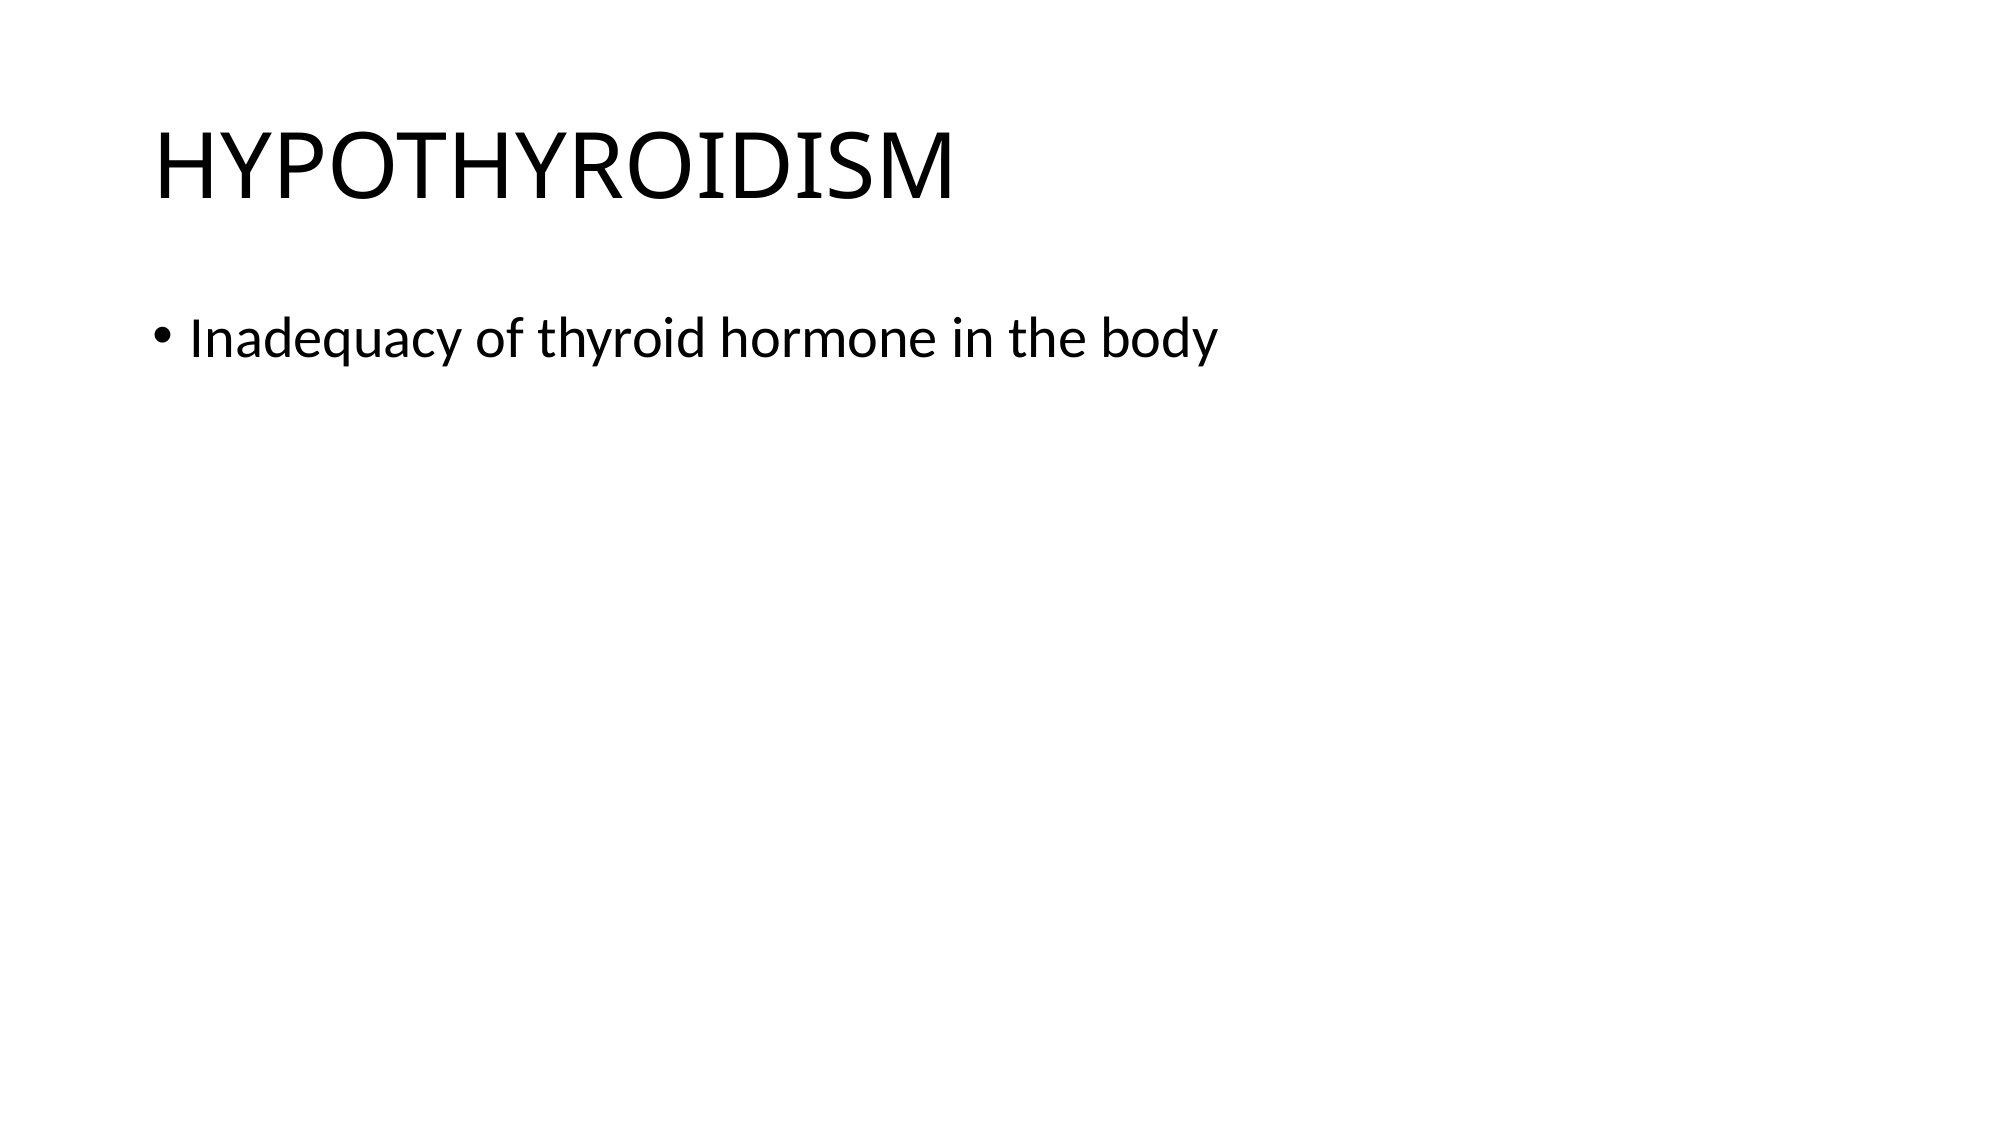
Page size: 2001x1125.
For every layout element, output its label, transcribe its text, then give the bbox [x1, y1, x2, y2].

list Inadequacy of thyroid hormone in the body [137, 299, 1863, 1014]
title HYPOTHYROIDISM [137, 59, 1863, 278]
